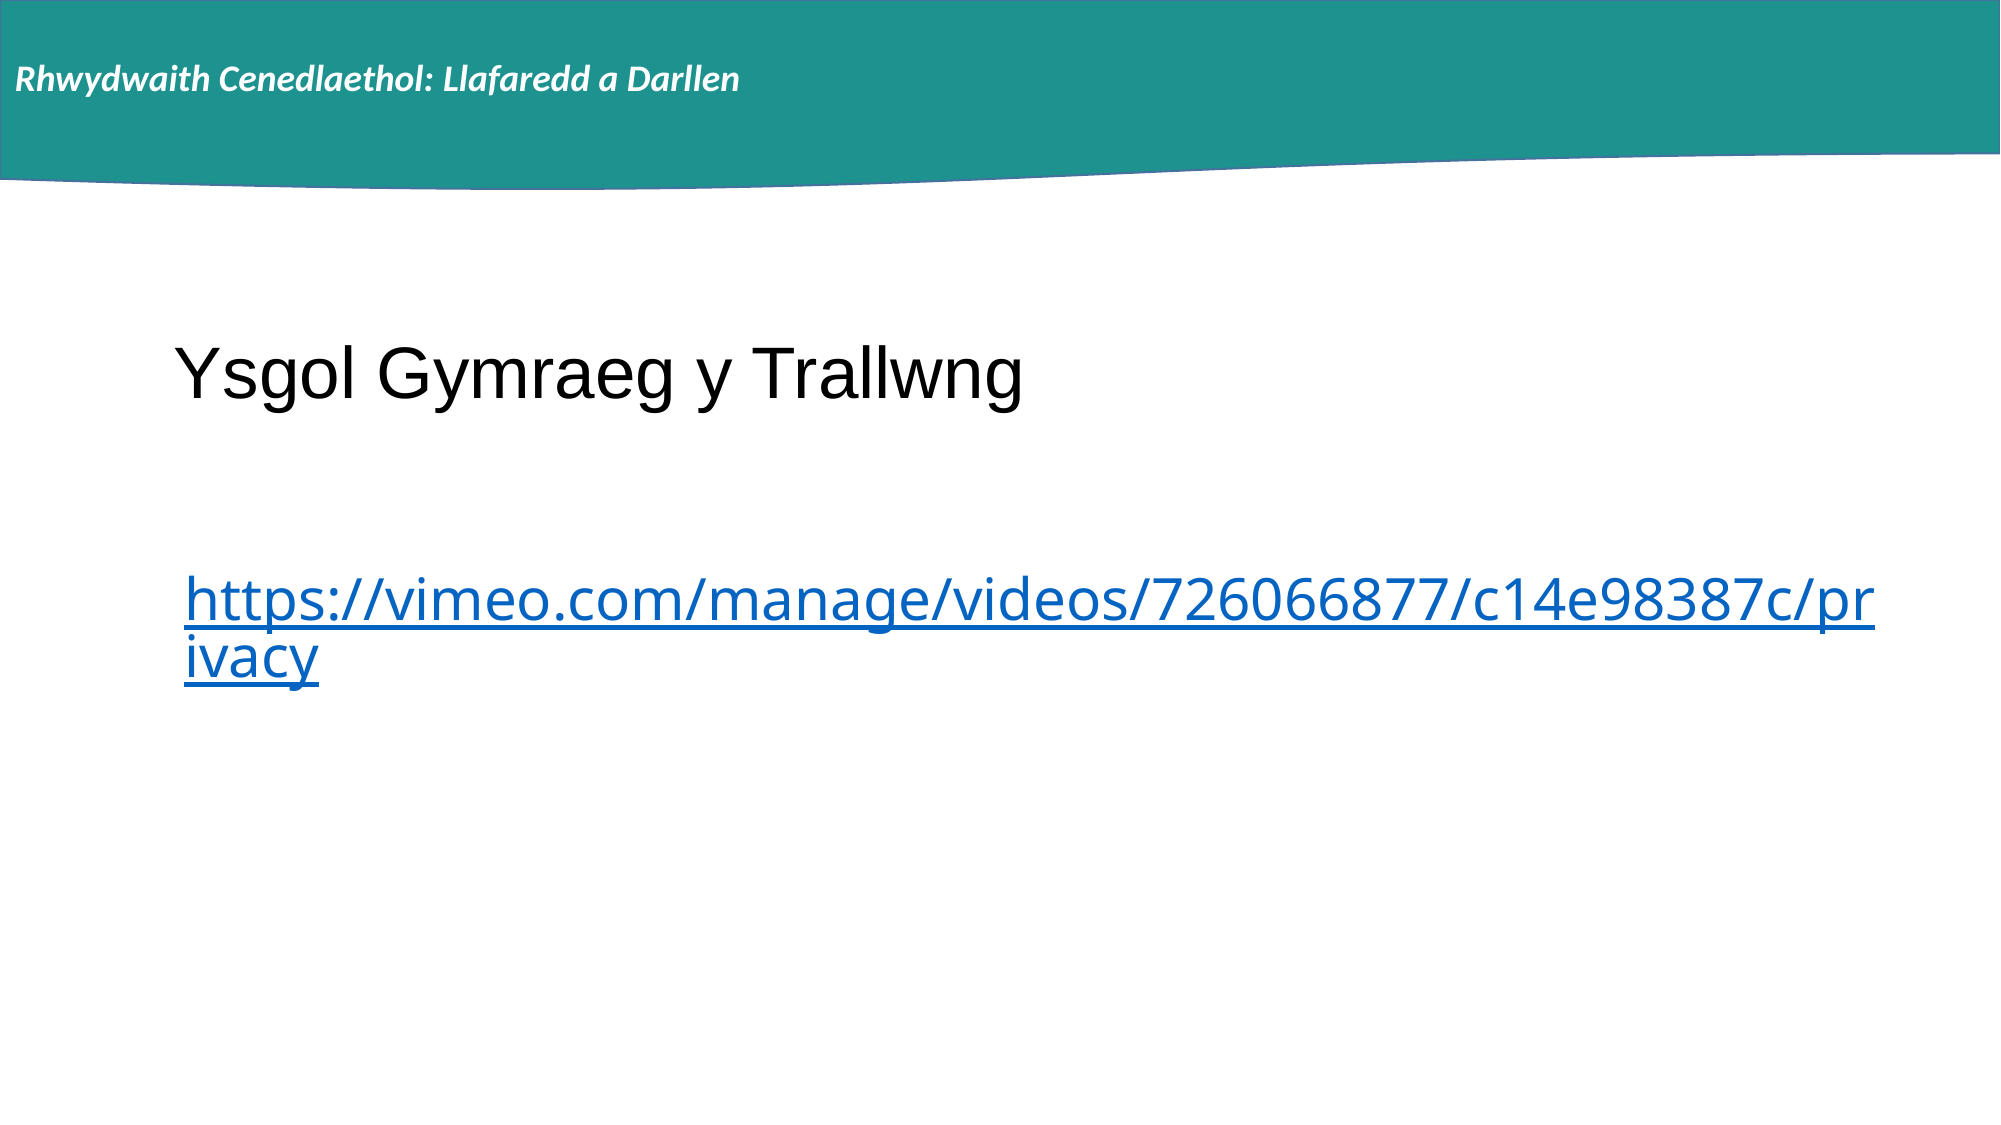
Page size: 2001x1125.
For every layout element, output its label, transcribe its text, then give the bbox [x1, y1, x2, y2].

text_box Rhwydwaith Cenedlaethol: Llafaredd a Darllen [0, 0, 2000, 189]
list https://vimeo.com/manage/videos/726066877/c14e98387c/privacy [169, 381, 1895, 717]
text_box Ysgol Gymraeg y Trallwng [159, 318, 1747, 421]
